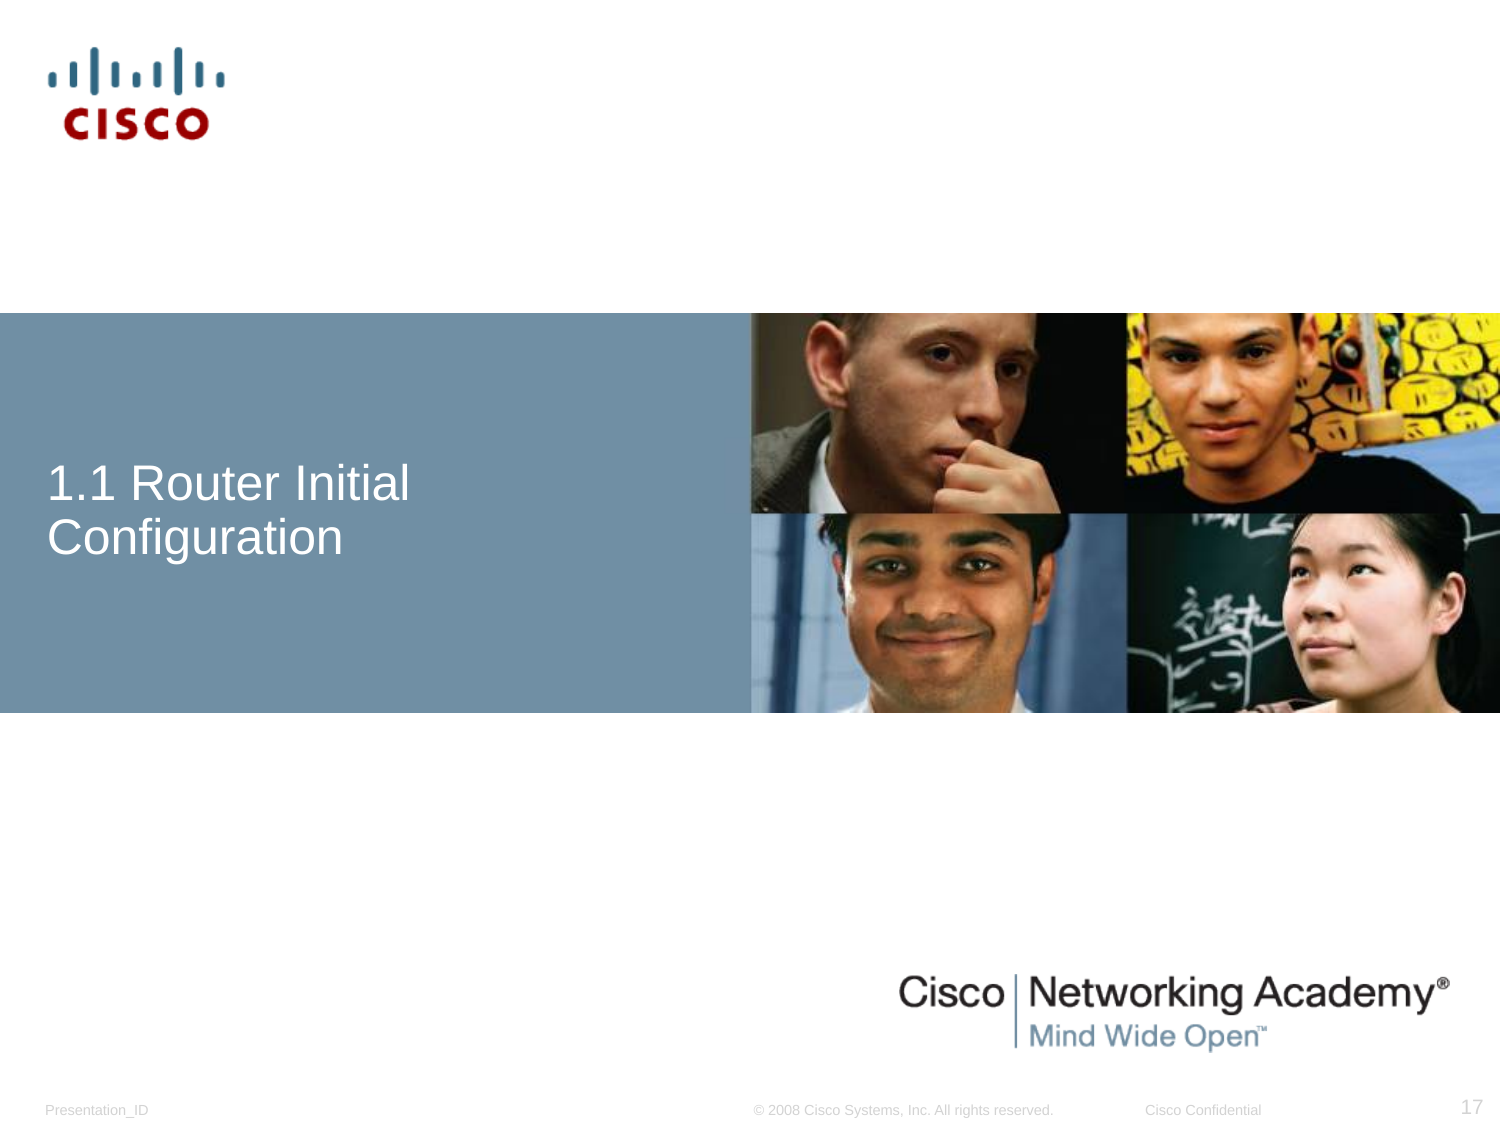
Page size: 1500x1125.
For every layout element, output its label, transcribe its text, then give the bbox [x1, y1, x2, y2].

picture [0, 313, 1500, 713]
picture [40, 19, 233, 168]
title 1.1 Router Initial Configuration [33, 375, 711, 648]
picture [899, 974, 1450, 1053]
